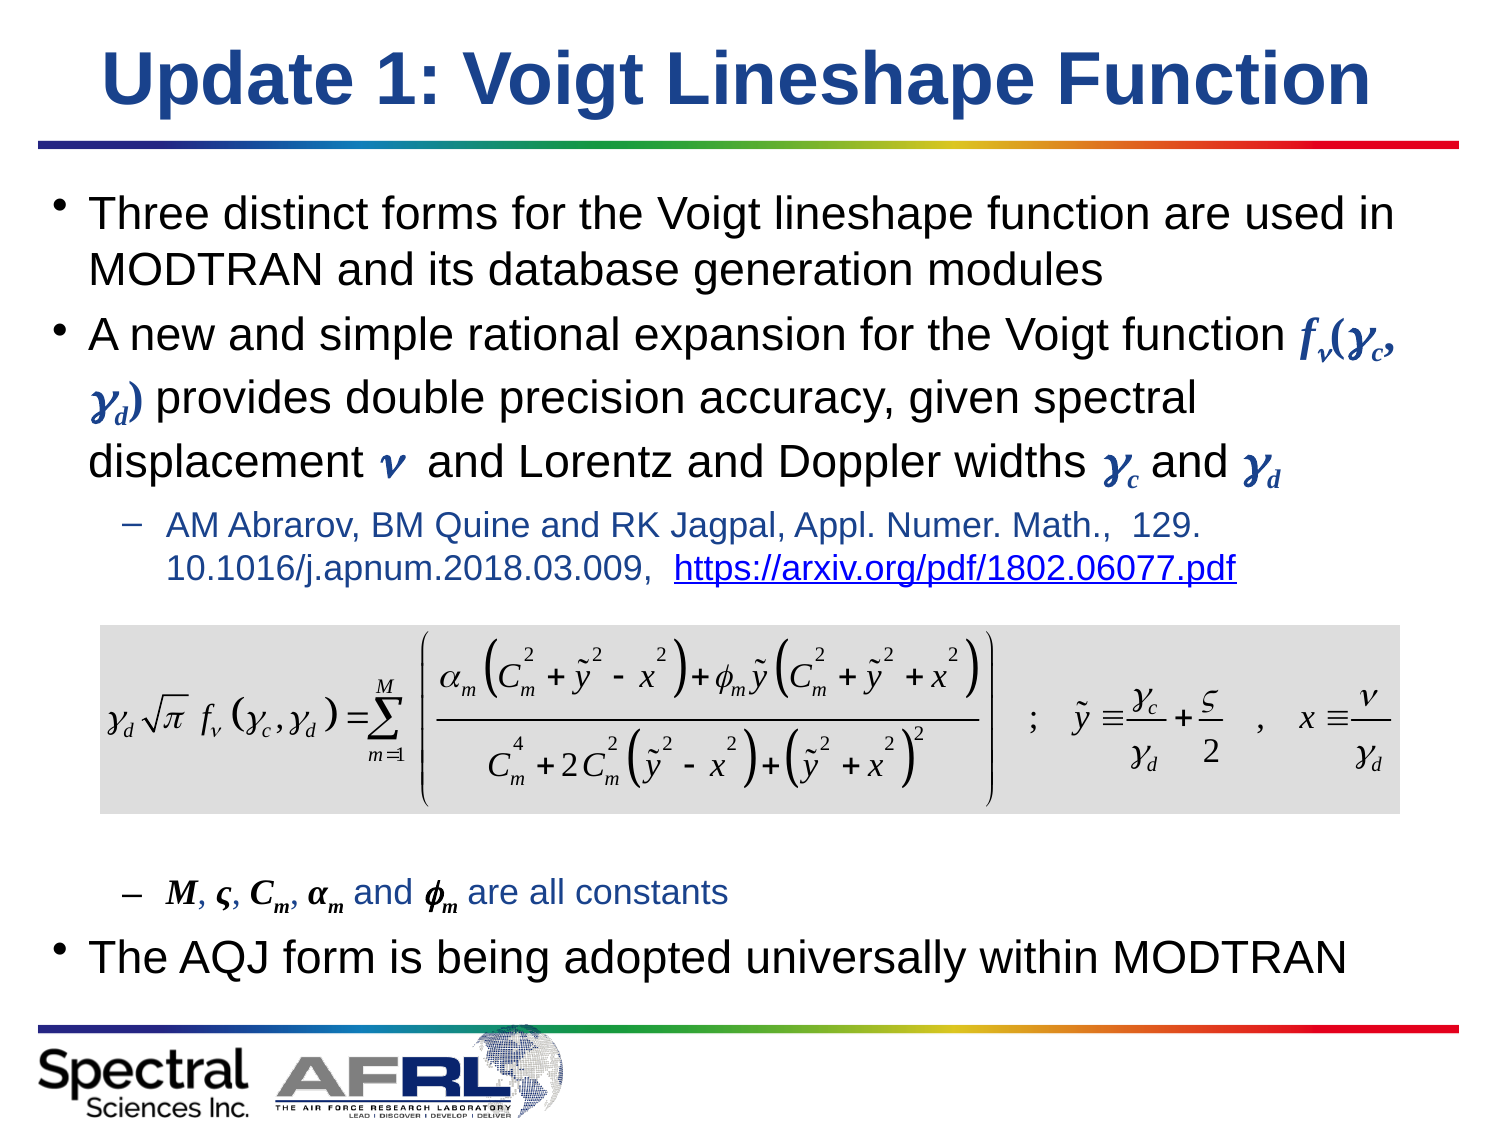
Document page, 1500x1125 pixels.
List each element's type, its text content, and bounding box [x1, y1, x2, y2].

list Three distinct forms for the Voigt lineshape function are used in MODTRAN and its database generation modules A new and simple rational expansion for the Voigt function f(c, d) provides double precision accuracy, given spectral displacement  and Lorentz and Doppler widths c and d AM Abrarov, BM Quine and RK Jagpal, Appl. Numer. Math., 129. 10.1016/j.apnum.2018.03.009, https://arxiv.org/pdf/1802.06077.pdf M, ς, Cm, αm and m are all constants The AQJ form is being adopted universally within MODTRAN [37, 174, 1463, 1005]
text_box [99, 624, 1401, 815]
picture [37, 1024, 1460, 1118]
title Update 1: Voigt Lineshape Function [50, 12, 1425, 138]
picture [37, 132, 1460, 150]
